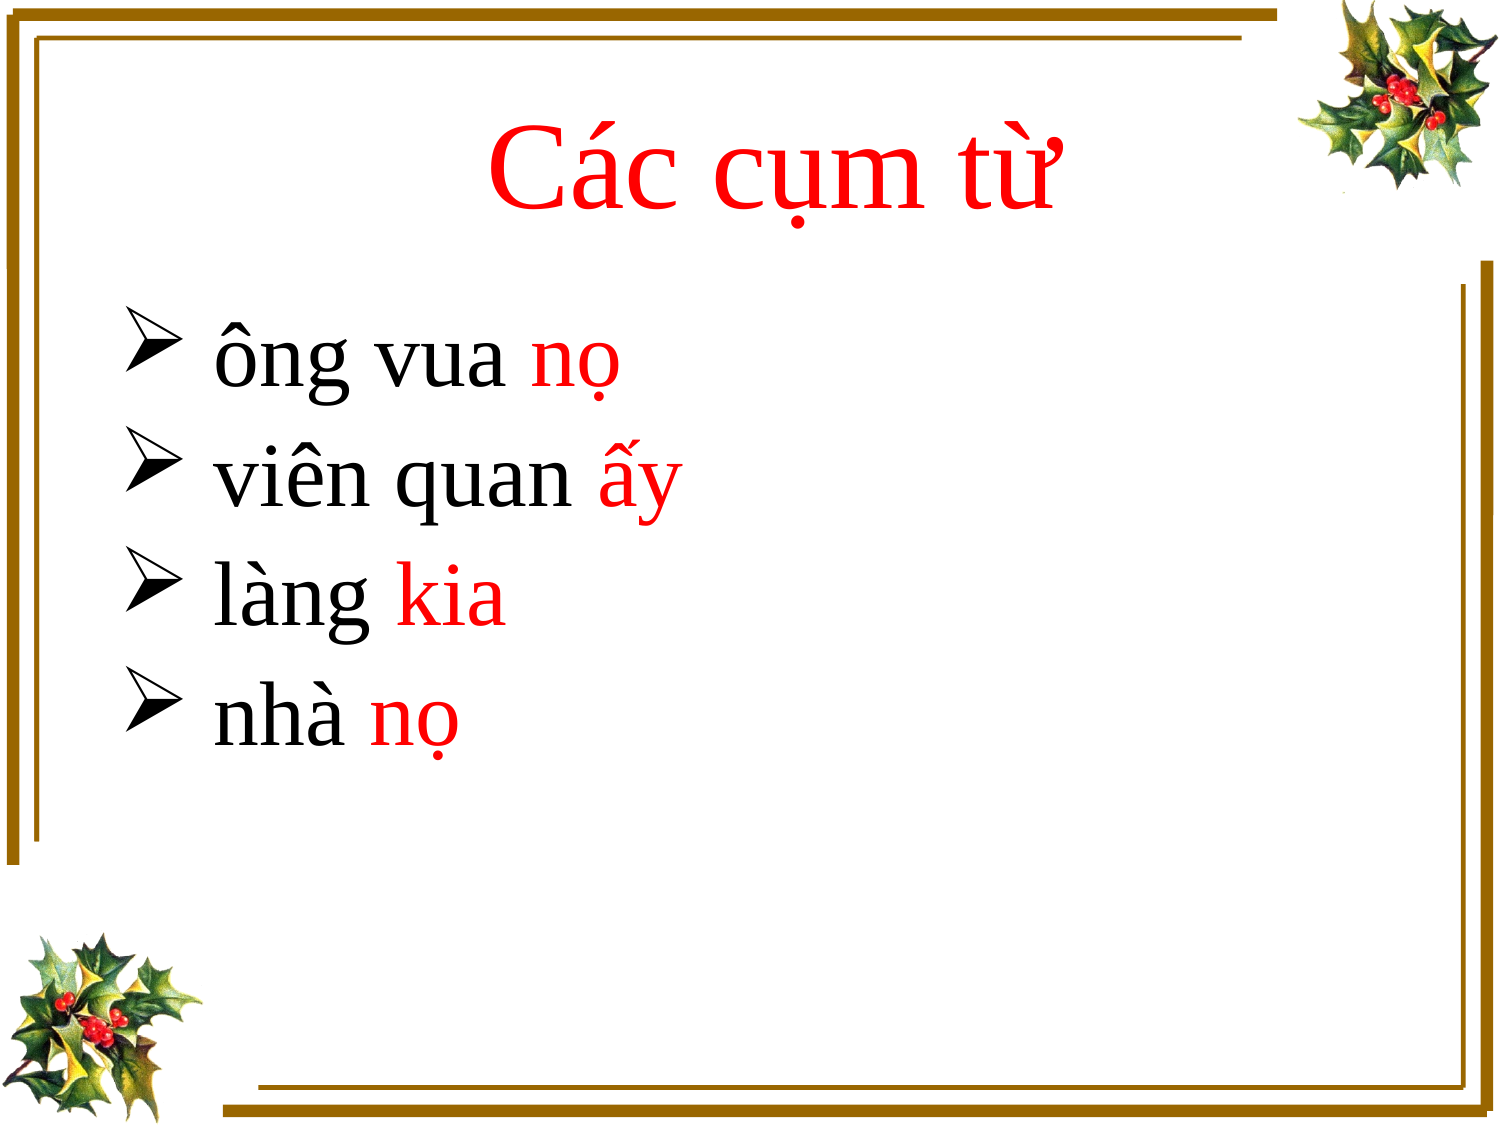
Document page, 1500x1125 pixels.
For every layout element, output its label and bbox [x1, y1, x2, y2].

text_box [0, 0, 1500, 1125]
